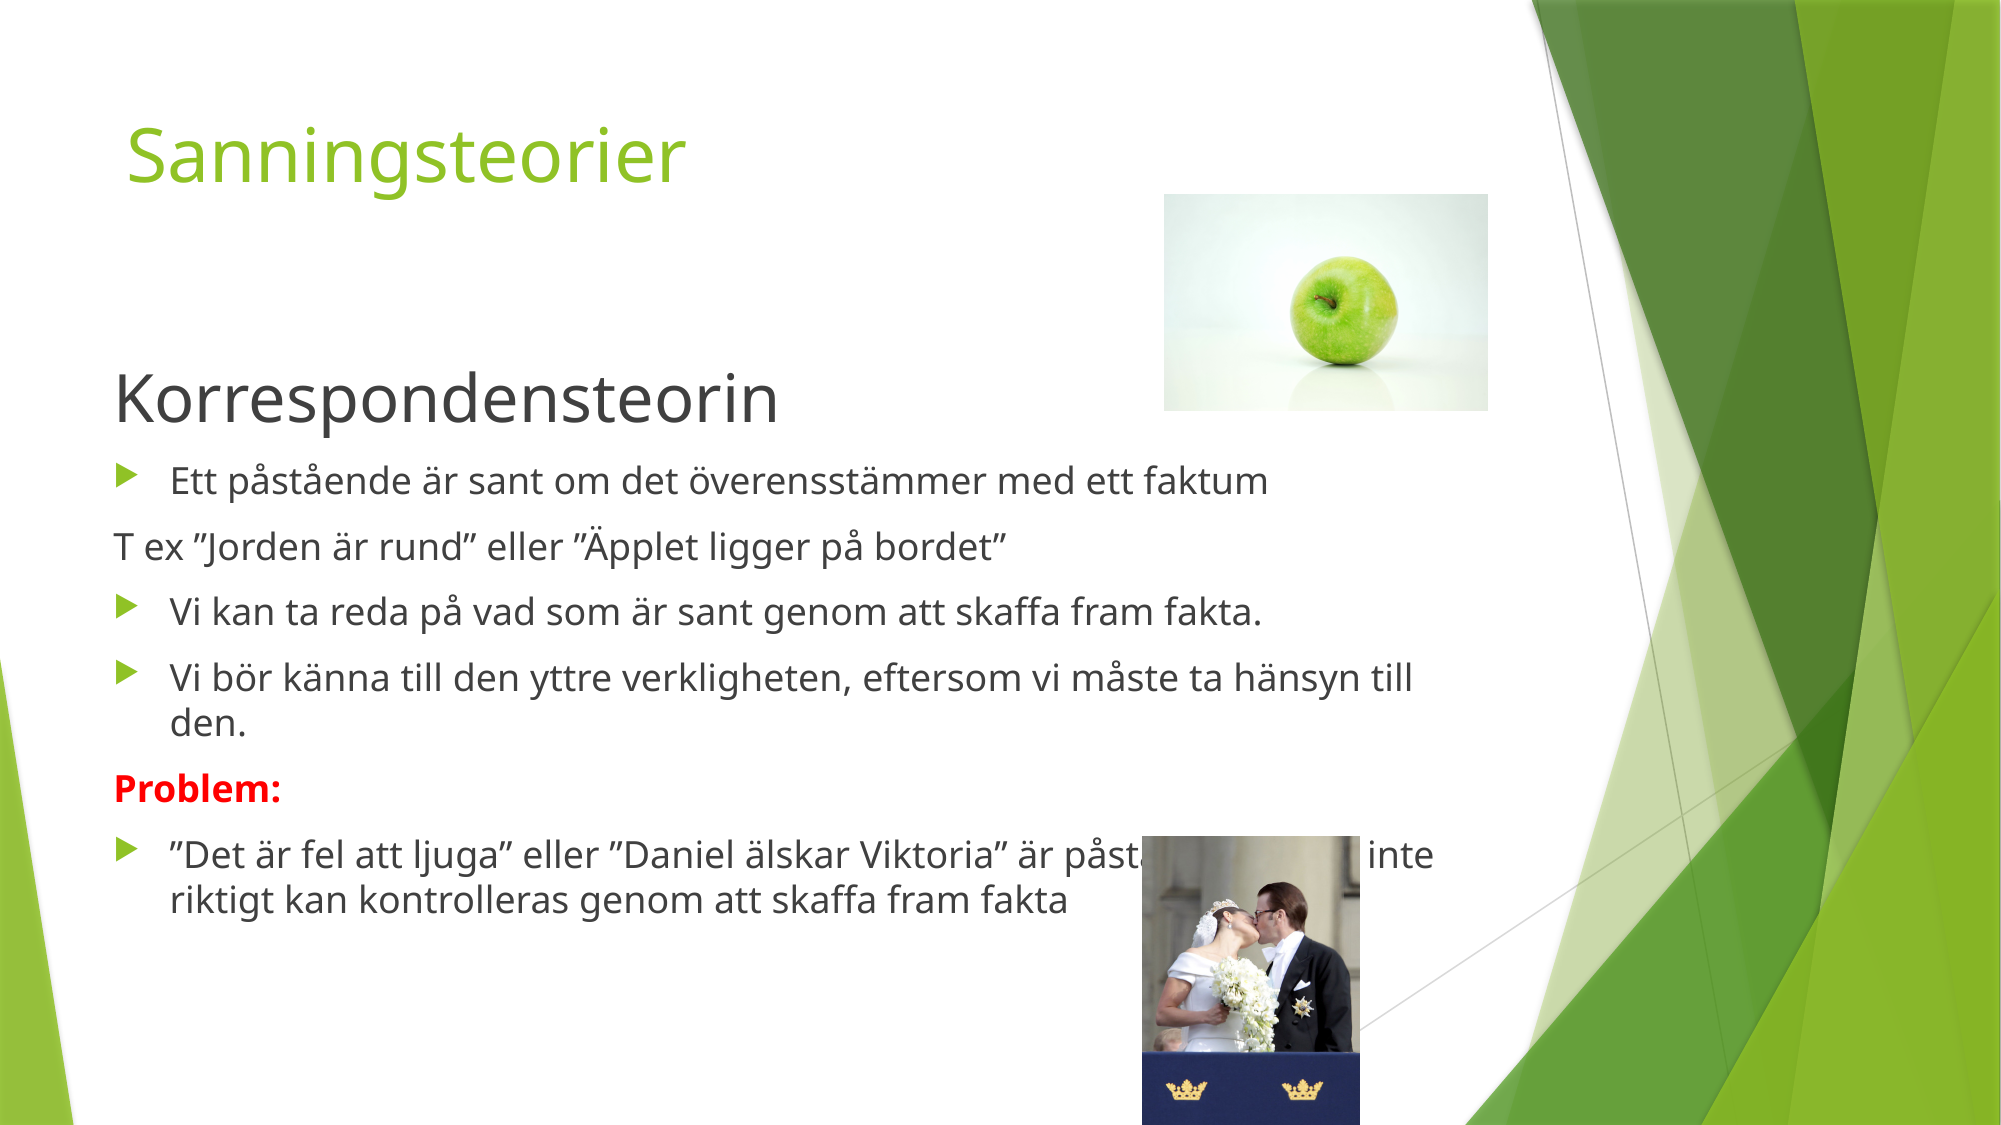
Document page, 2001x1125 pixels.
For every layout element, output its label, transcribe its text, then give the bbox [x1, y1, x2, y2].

list Korrespondensteorin Ett påstående är sant om det överensstämmer med ett faktum T ex ”Jorden är rund” eller ”Äpplet ligger på bordet” Vi kan ta reda på vad som är sant genom att skaffa fram fakta. Vi bör känna till den yttre verkligheten, eftersom vi måste ta hänsyn till den. Problem: ”Det är fel att ljuga” eller ”Daniel älskar Viktoria” är påståenden som inte riktigt kan kontrolleras genom att skaffa fram fakta [98, 348, 1509, 985]
picture [1164, 193, 1488, 411]
title Sanningsteorier [111, 99, 1522, 317]
picture [1141, 835, 1360, 1125]
